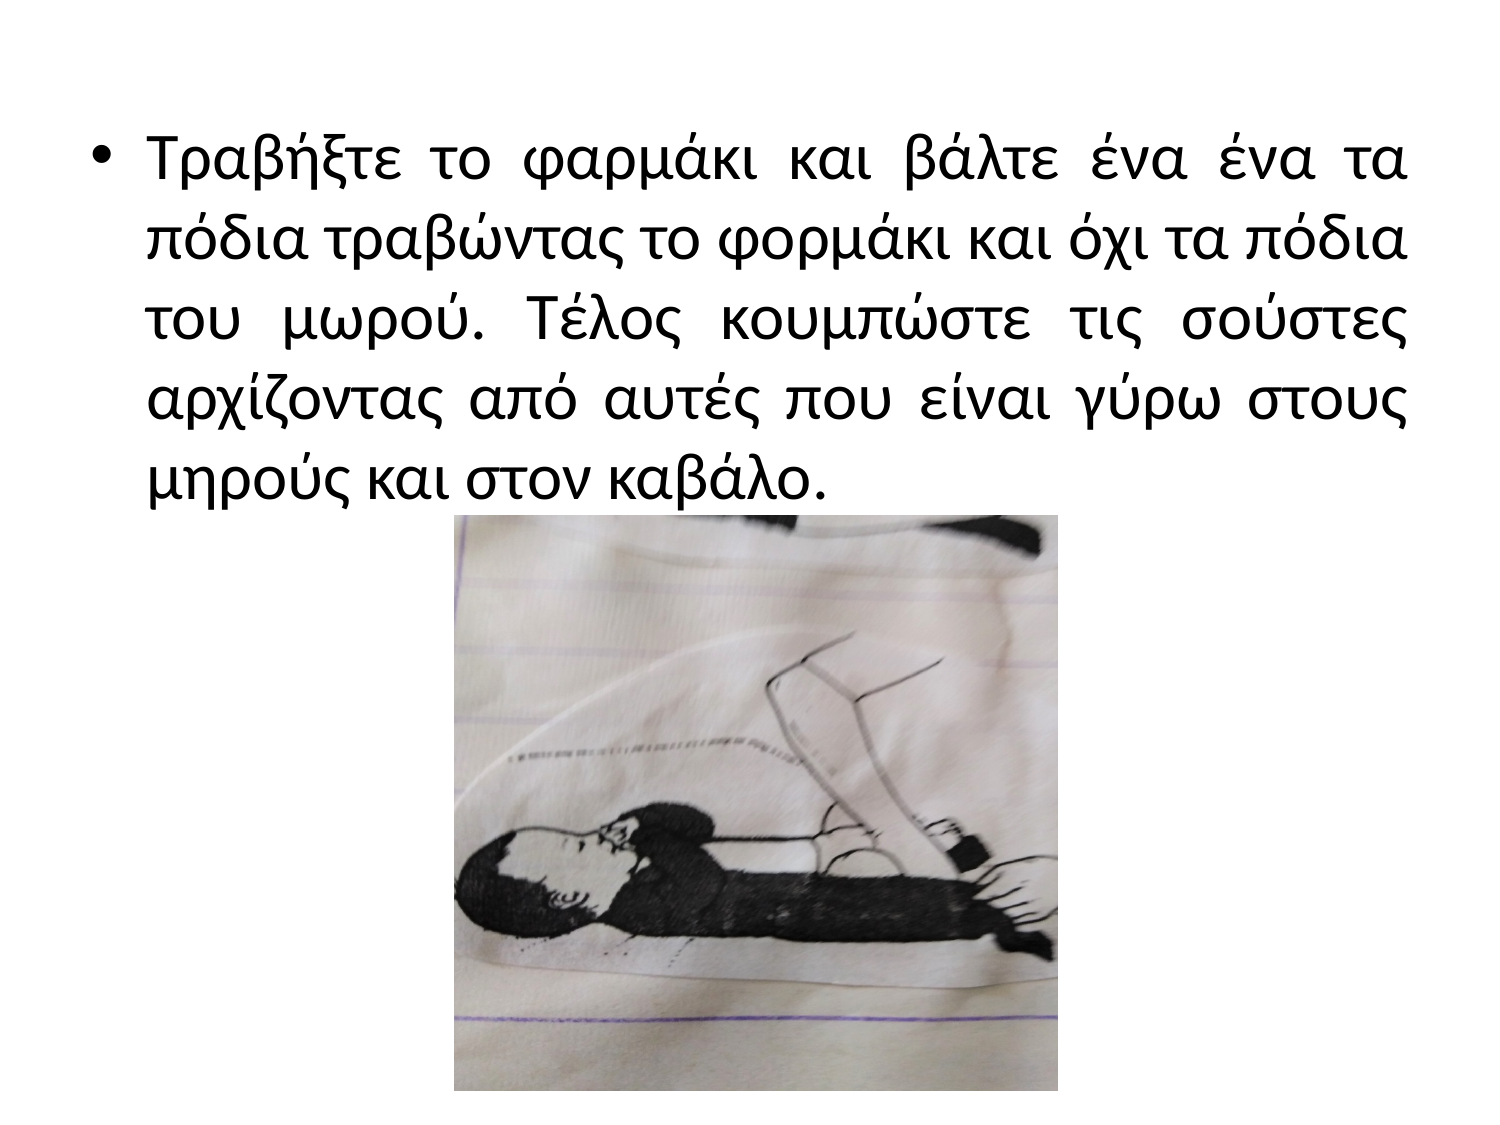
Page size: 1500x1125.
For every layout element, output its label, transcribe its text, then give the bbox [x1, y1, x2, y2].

list Τραβήξτε το φαρμάκι και βάλτε ένα ένα τα πόδια τραβώντας το φορμάκι και όχι τα πόδια του μωρού. Τέλος κουμπώστε τις σούστες αρχίζοντας από αυτές που είναι γύρω στους μηρούς και στον καβάλο. [75, 105, 1425, 1005]
picture [454, 514, 1058, 1091]
